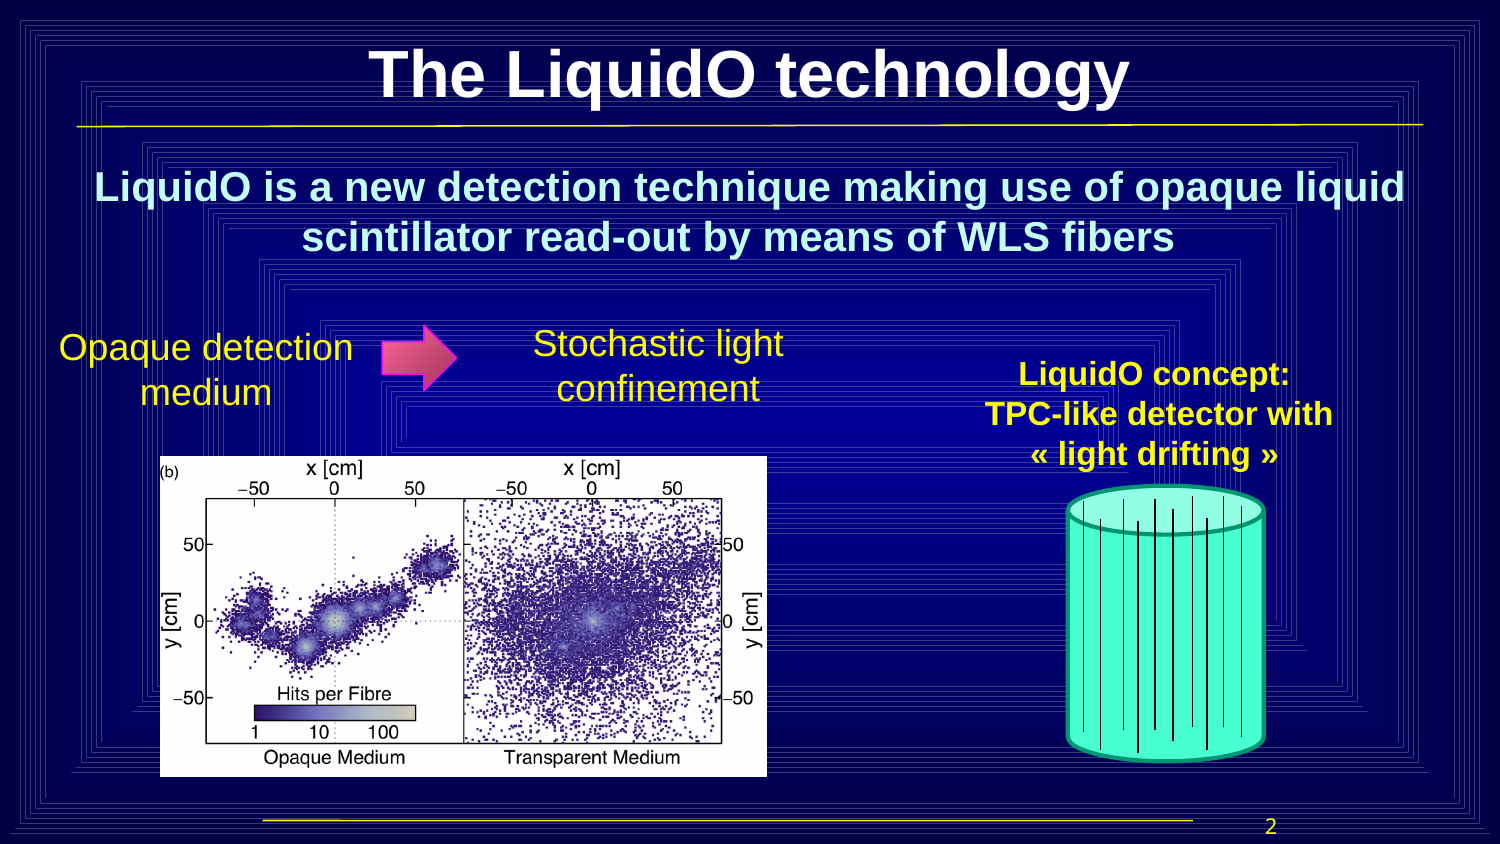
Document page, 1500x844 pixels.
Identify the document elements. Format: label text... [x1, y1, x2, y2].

text_box The LiquidO technology [187, 23, 1313, 118]
picture [160, 456, 767, 777]
text_box LiquidO is a new detection technique making use of opaque liquid scintillator read-out by means of WLS fibers [0, 152, 1500, 267]
text_box Stochastic light confinement [502, 311, 815, 417]
text_box [382, 325, 457, 391]
text_box 2 [1249, 805, 1292, 844]
text_box Opaque detection medium [24, 315, 388, 421]
text_box LiquidO concept: TPC-like detector with « light drifting » [912, 344, 1398, 480]
text_box [1065, 483, 1266, 764]
